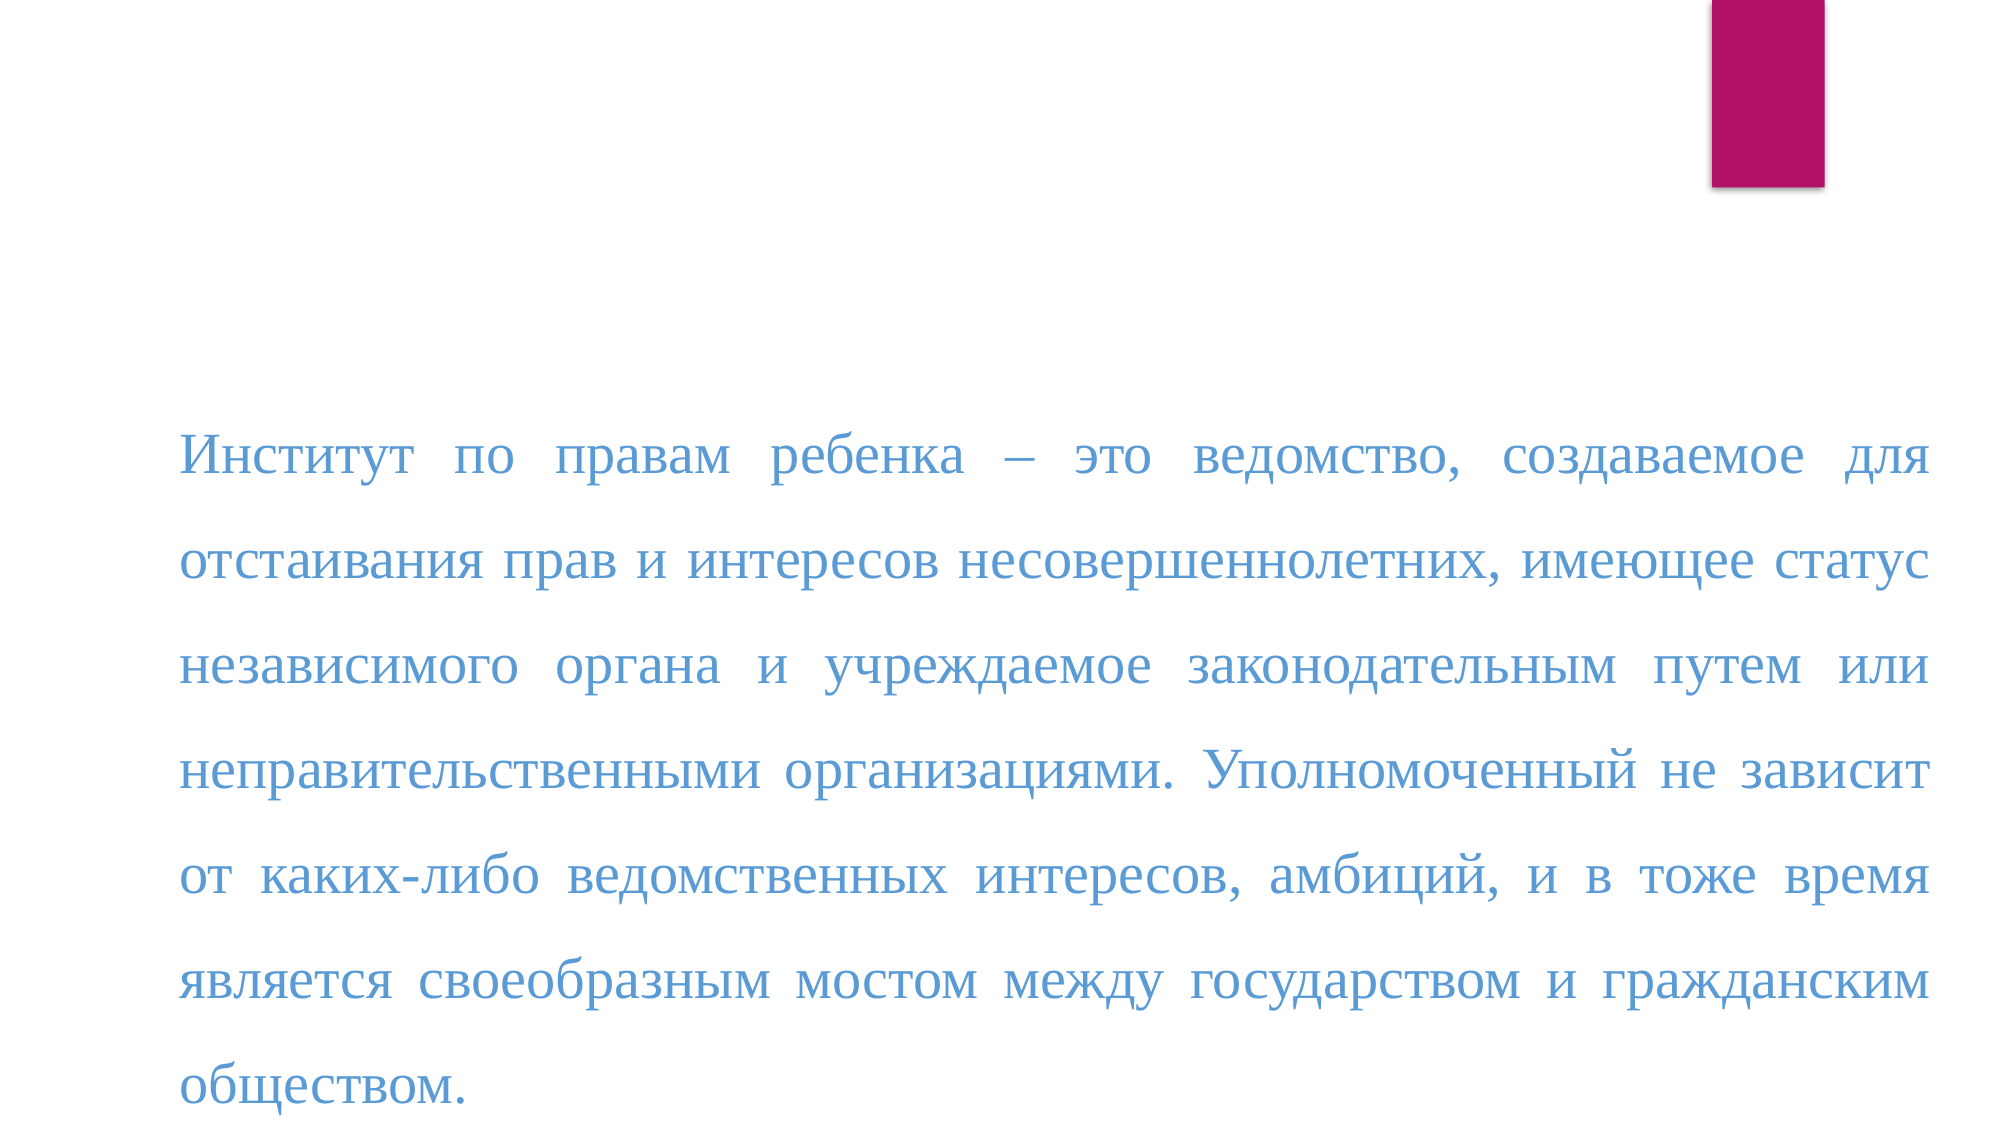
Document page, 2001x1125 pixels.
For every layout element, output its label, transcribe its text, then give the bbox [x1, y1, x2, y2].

text_box Институт по правам ребенка – это ведомство, создаваемое для отстаивания прав и интересов несовершеннолетних, имеющее статус независимого органа и учреждаемое законодательным путем или неправительственными организациями. Уполномоченный не зависит от каких-либо ведомственных интересов, амбиций, и в тоже время является своеобразным мостом между государством и гражданским обществом. [165, 373, 1946, 1123]
